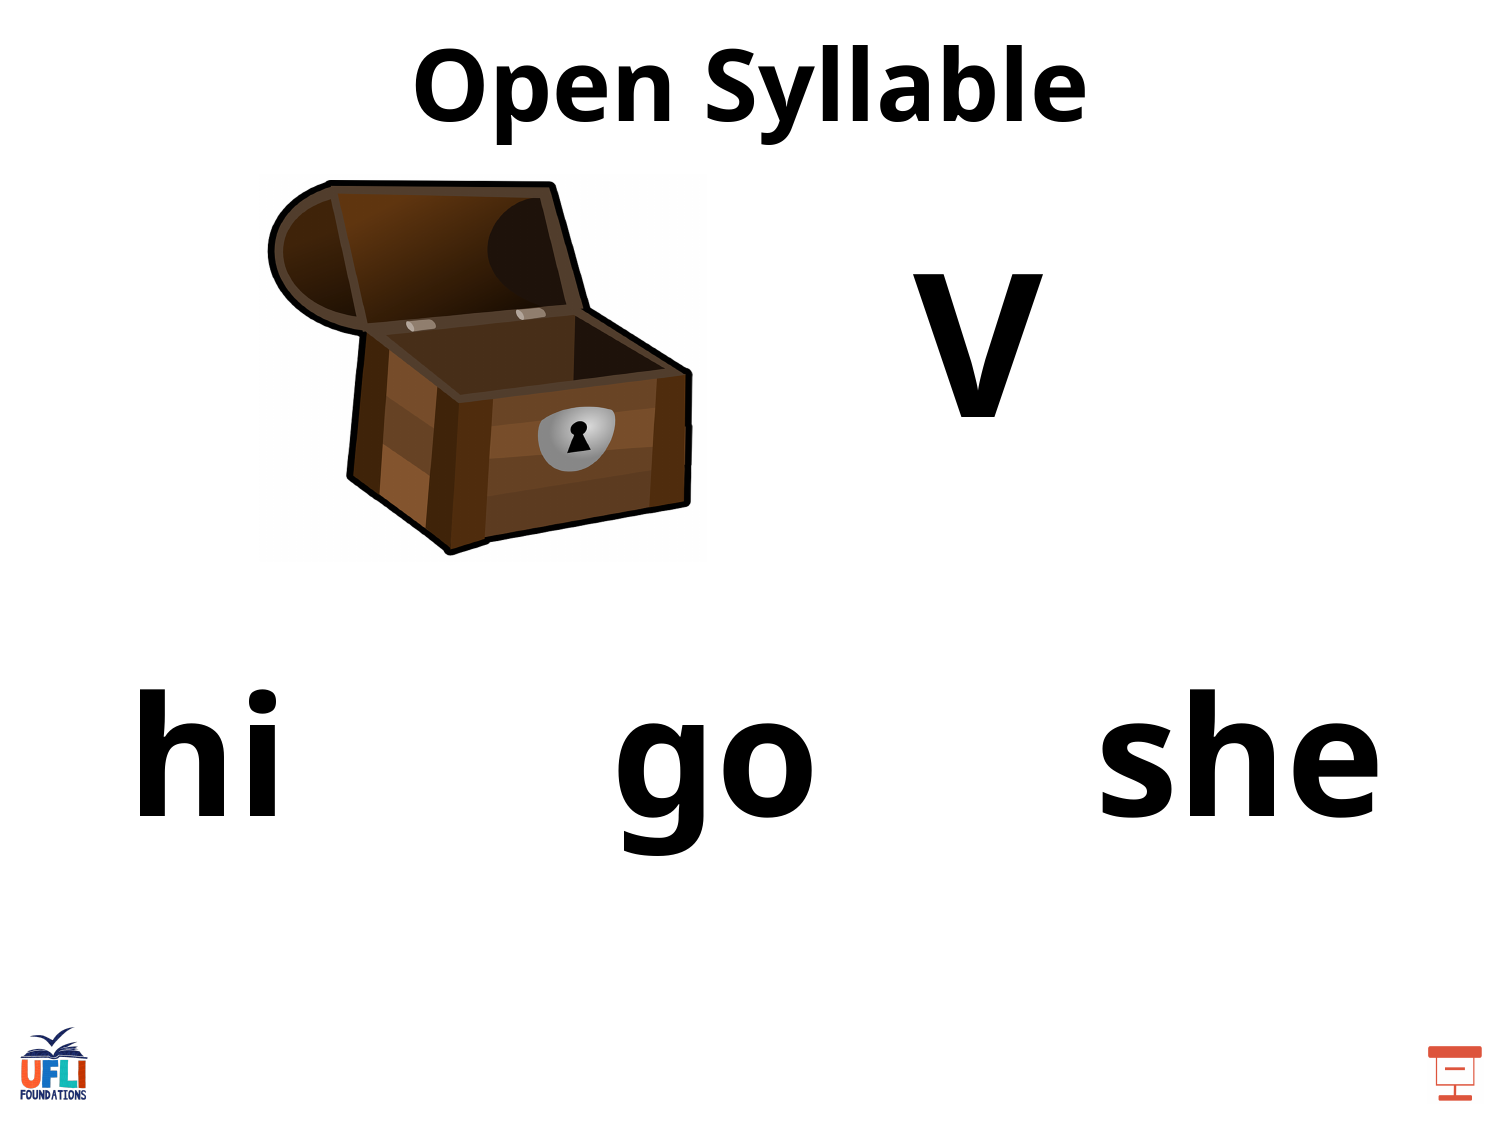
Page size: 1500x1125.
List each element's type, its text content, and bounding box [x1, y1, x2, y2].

picture [1427, 1043, 1484, 1104]
text_box she [1080, 642, 1421, 884]
text_box V [868, 210, 1090, 452]
text_box go [596, 642, 938, 884]
text_box Open Syllable [61, 27, 1439, 154]
picture [259, 174, 707, 563]
picture [16, 1027, 90, 1103]
text_box hi [113, 642, 454, 884]
